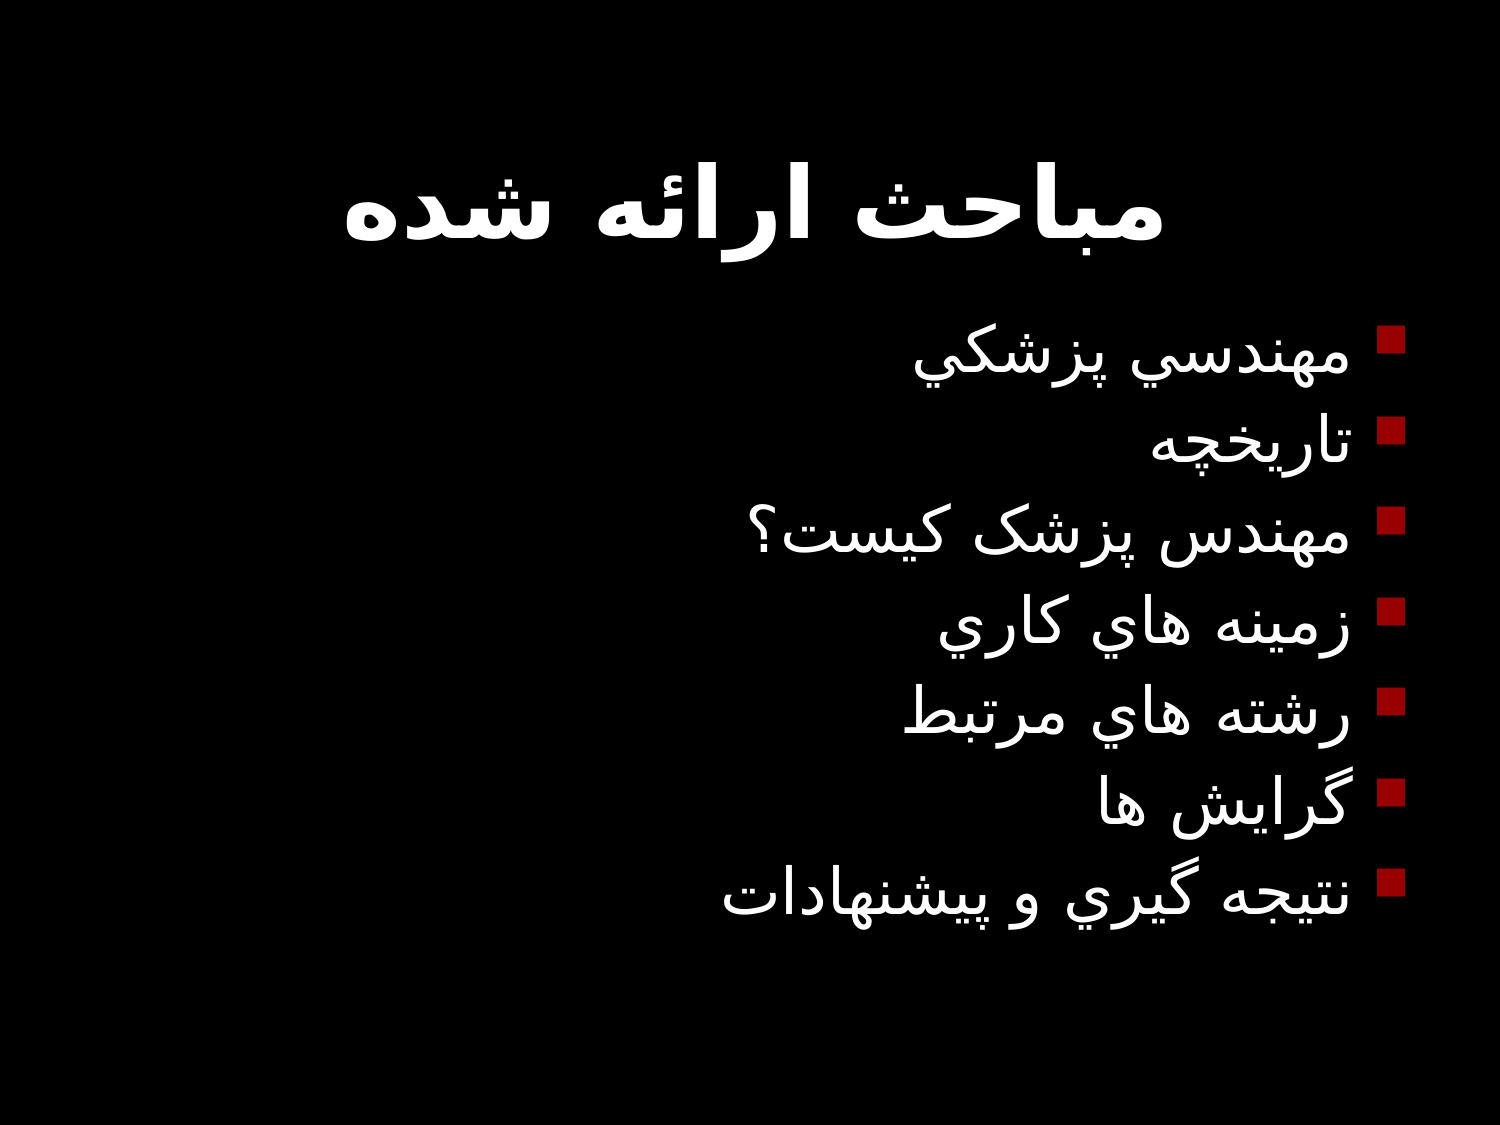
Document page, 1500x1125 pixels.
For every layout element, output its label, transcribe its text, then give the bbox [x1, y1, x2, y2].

list مهندسي پزشکي تاريخچه مهندس پزشک کيست؟ زمينه هاي کاري رشته هاي مرتبط گرايش ها نتيجه گيري و پيشنهادات [87, 299, 1425, 963]
title مباحث ارائه شده [87, 77, 1425, 266]
